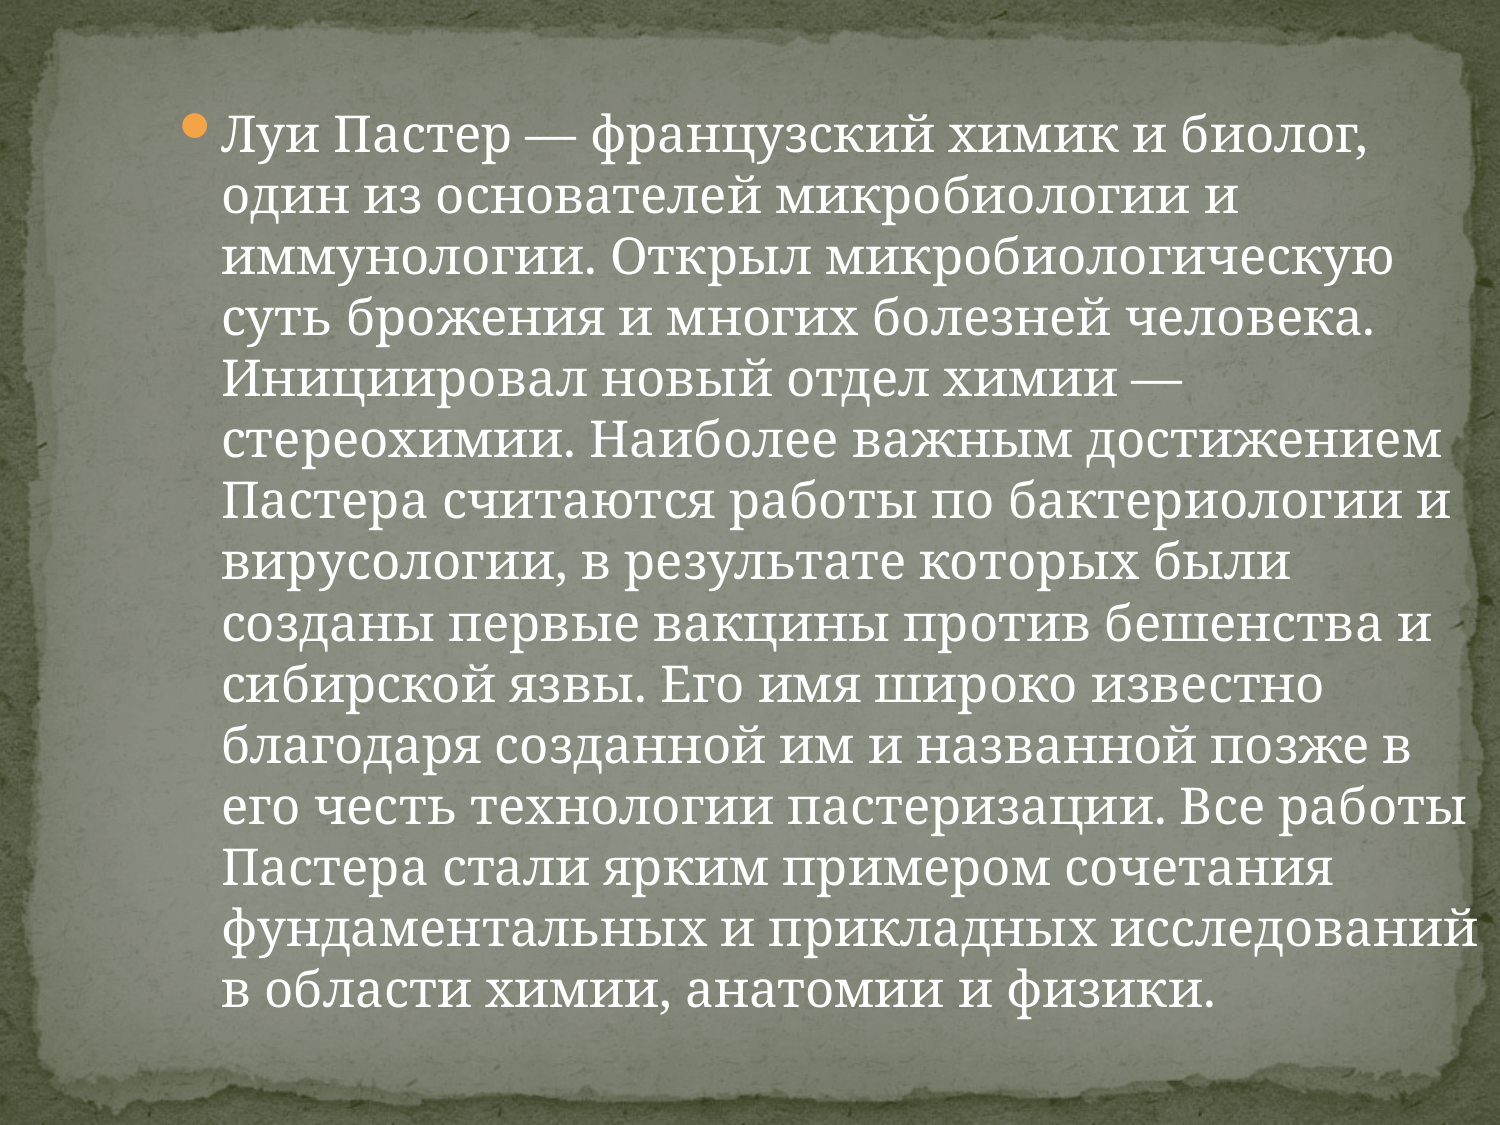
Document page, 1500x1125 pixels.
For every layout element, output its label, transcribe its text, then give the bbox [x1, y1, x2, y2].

list Луи Пастер — французский химик и биолог, один из основателей микробиологии и иммунологии. Открыл микробиологическую суть брожения и многих болезней человека. Инициировал новый отдел химии — стереохимии. Наиболее важным достижением Пастера считаются работы по бактериологии и вирусологии, в результате которых были созданы первые вакцины против бешенства и сибирской язвы. Его имя широко известно благодаря созданной им и названной позже в его честь технологии пастеризации. Все работы Пастера стали ярким примером сочетания фундаментальных и прикладных исследований в области химии, анатомии и физики. [164, 93, 1500, 1079]
